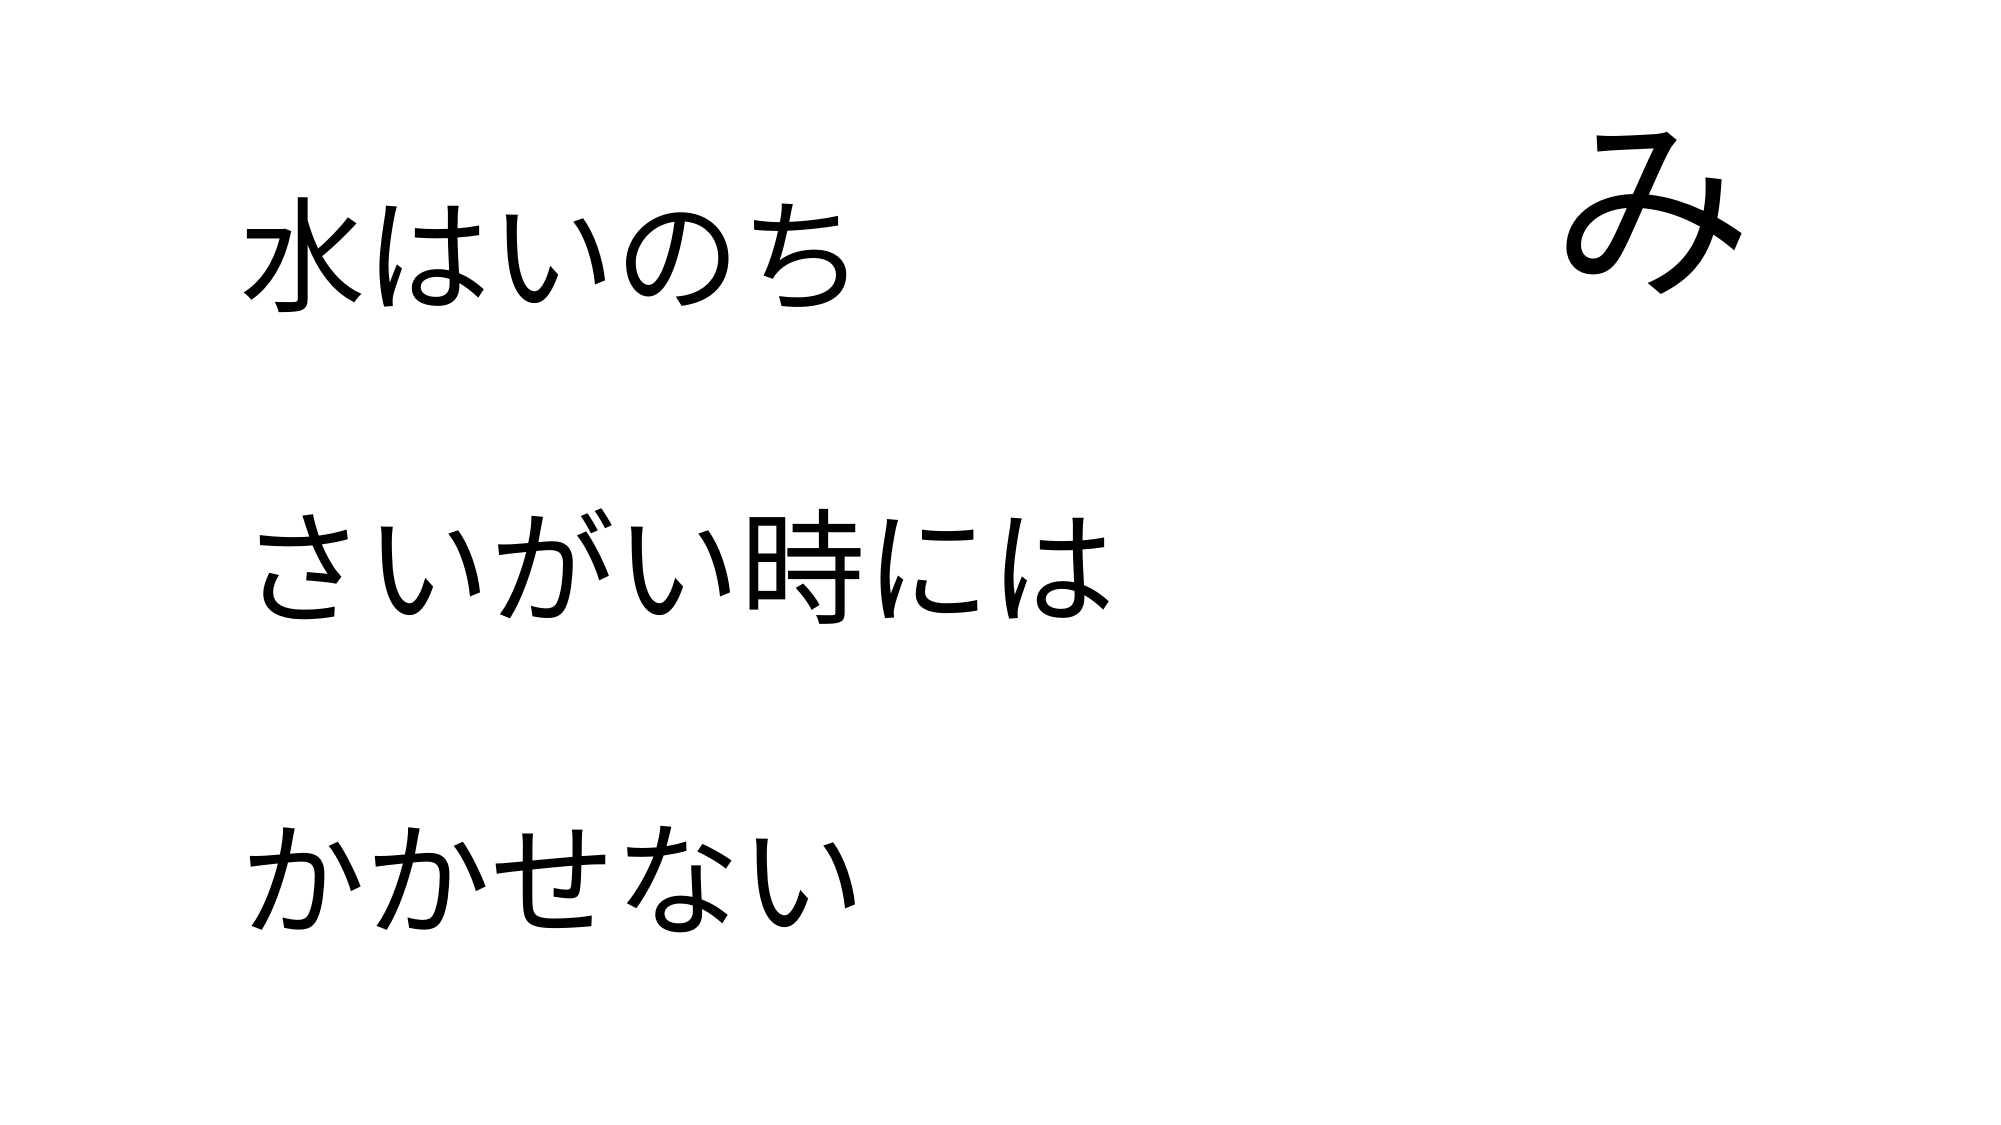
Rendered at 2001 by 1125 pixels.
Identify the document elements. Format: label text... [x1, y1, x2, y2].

title み [1538, 95, 1767, 341]
subtitle 水はいのち さいがい時には かかせない [232, 179, 1460, 1102]
